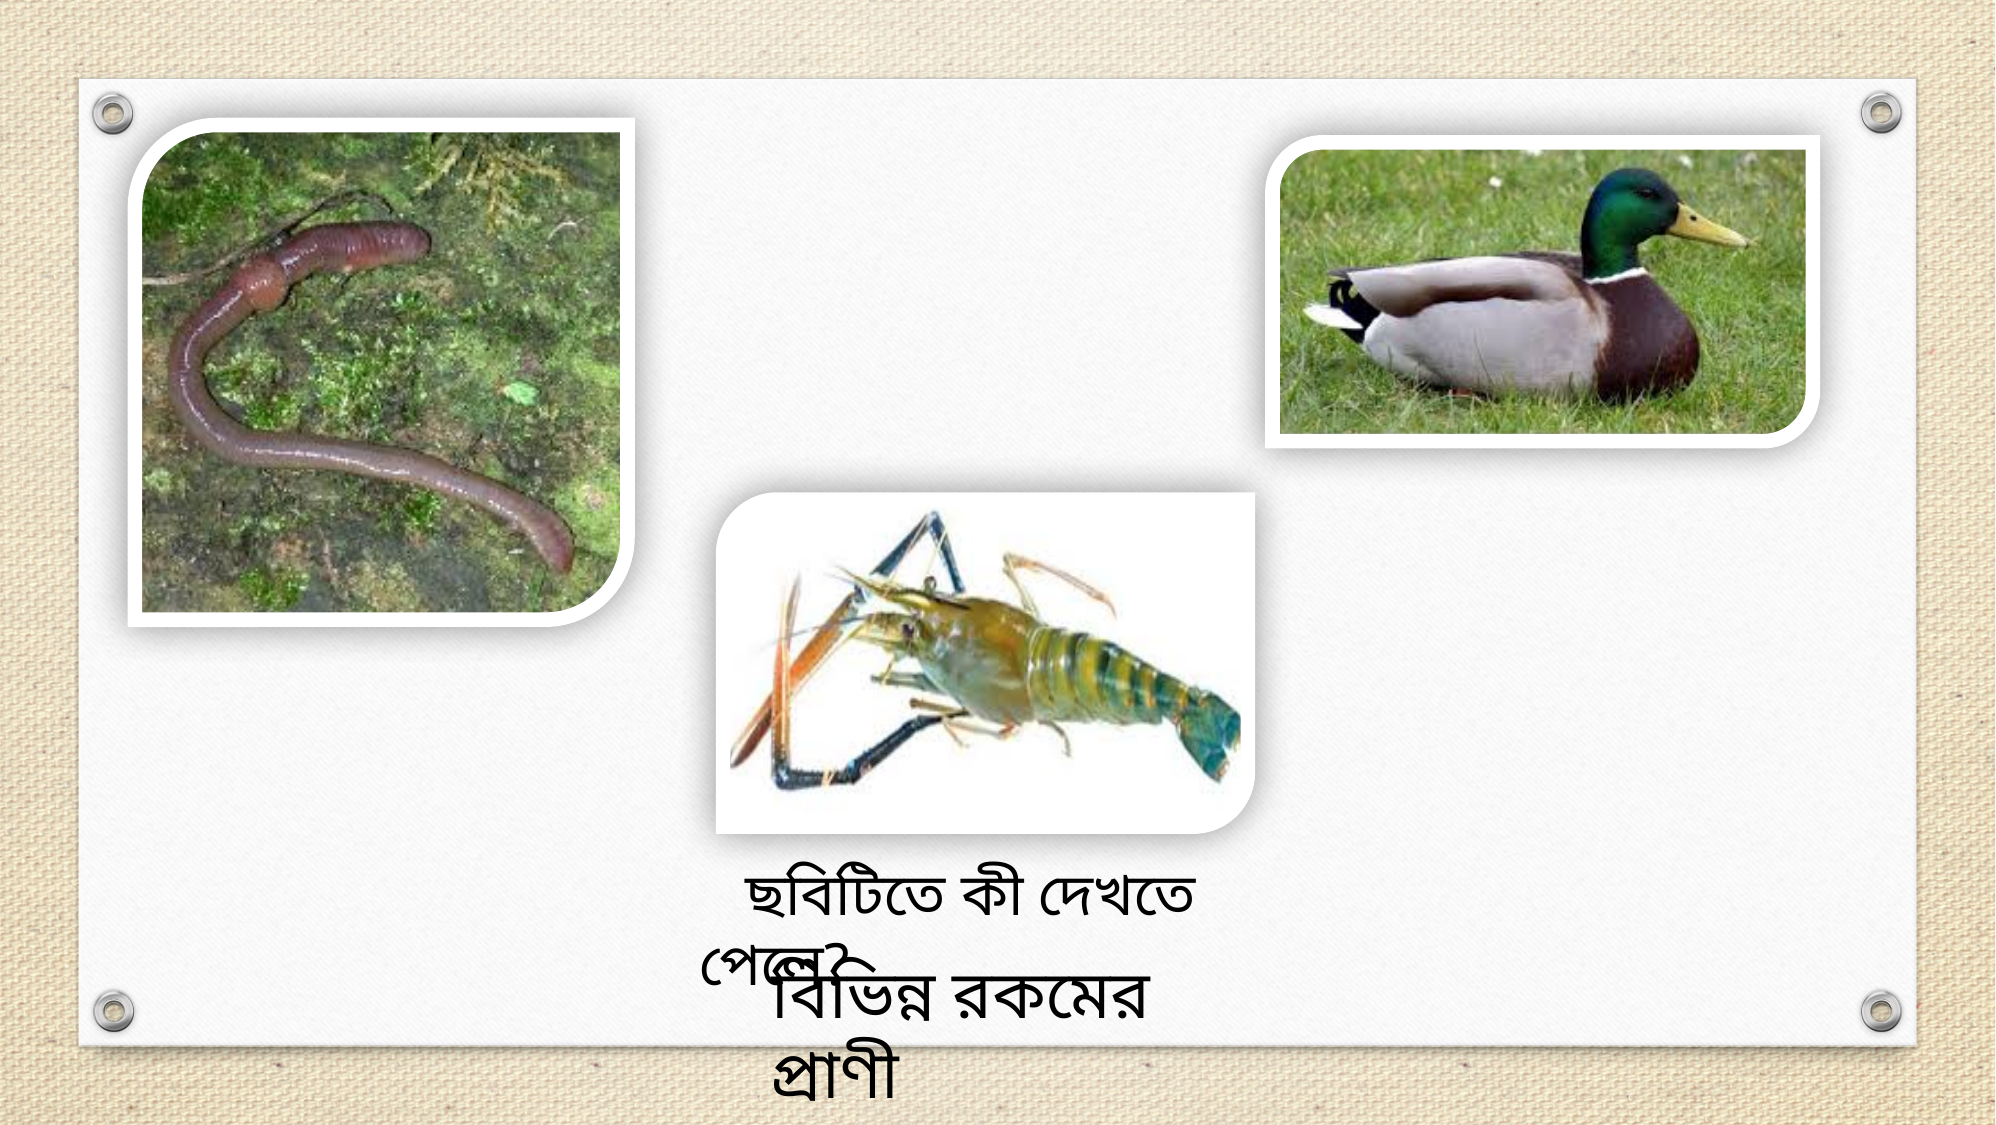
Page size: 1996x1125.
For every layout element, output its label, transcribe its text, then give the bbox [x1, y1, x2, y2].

text_box ছবিটিতে কী দেখতে পেলে? [684, 849, 1373, 1005]
text_box বিভিন্ন রকমের প্রাণী [757, 944, 1214, 1119]
picture [0, 0, 1996, 1125]
